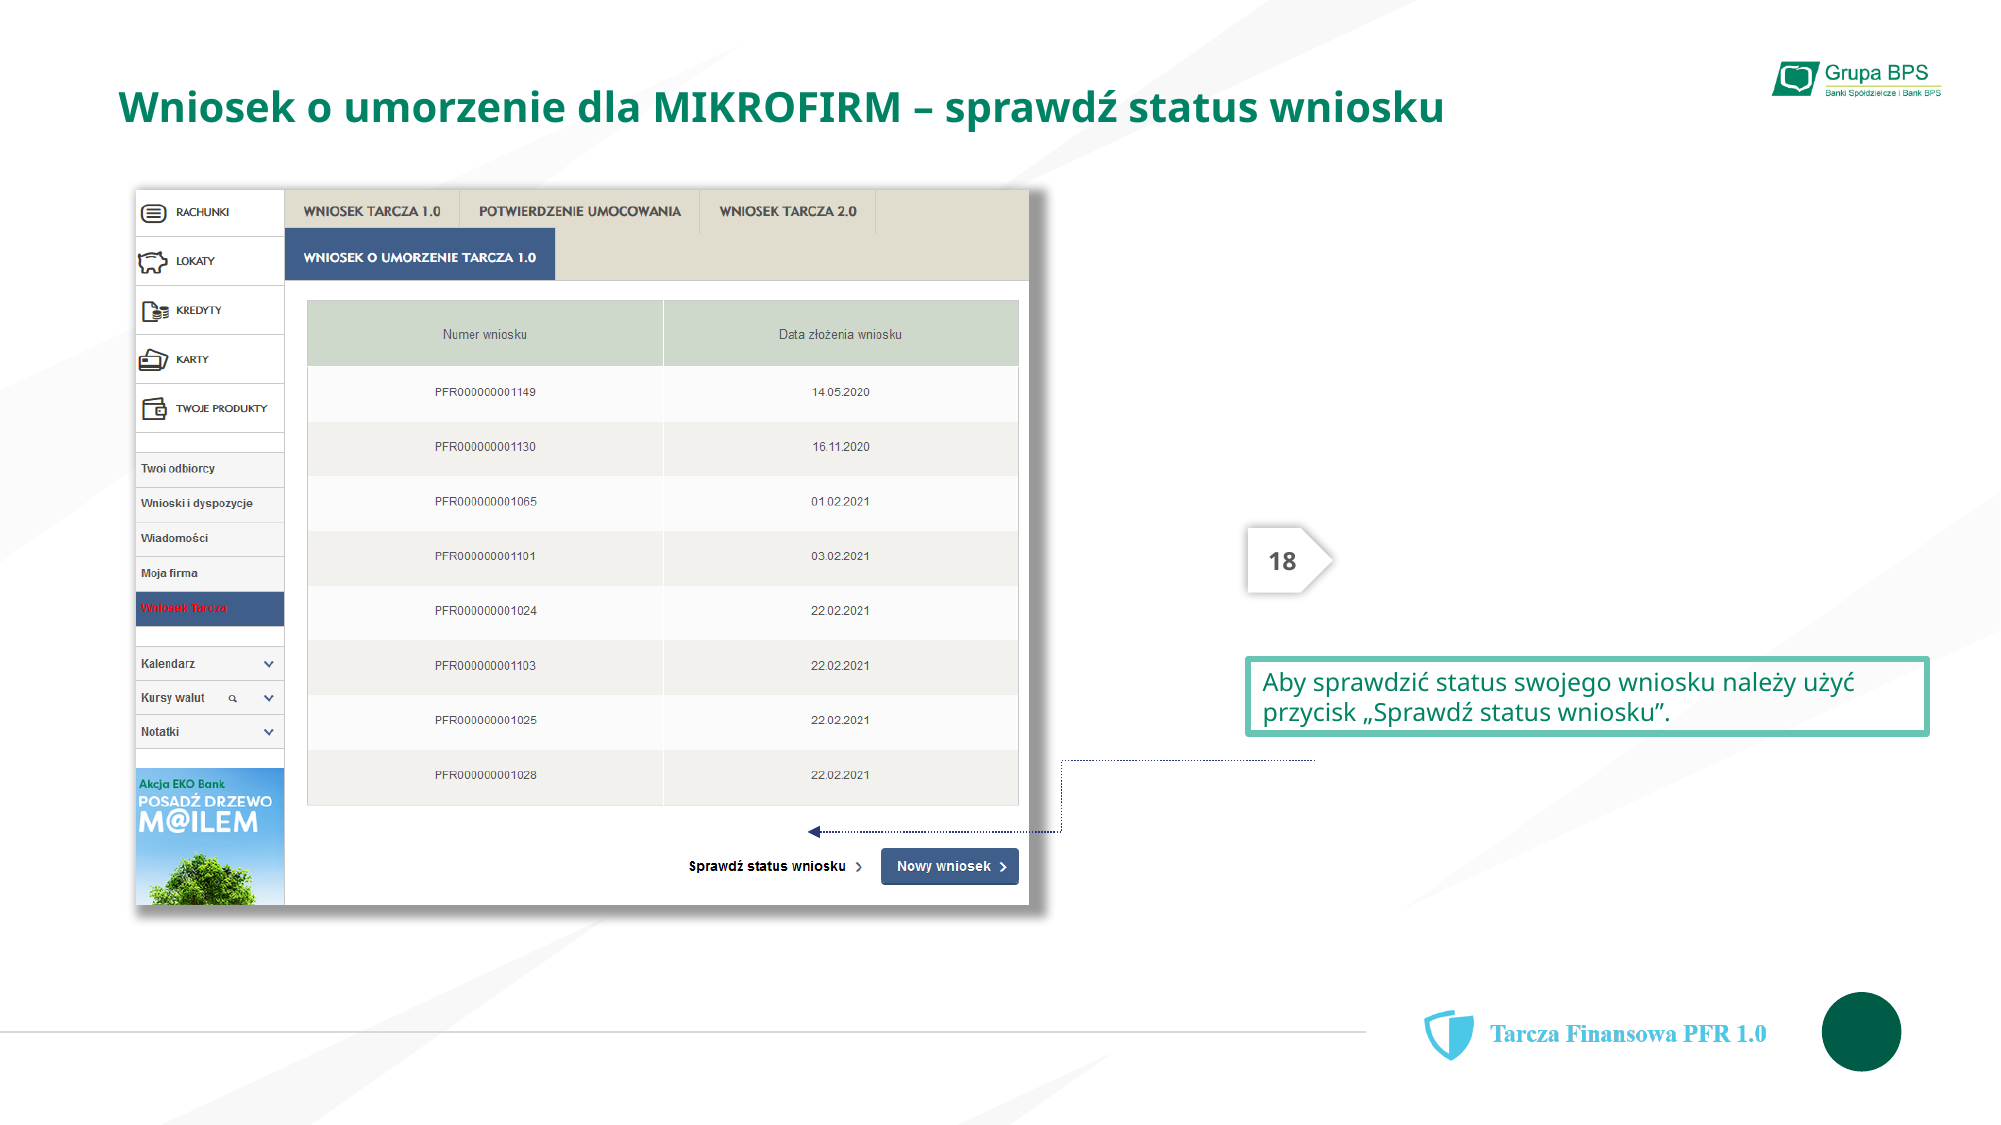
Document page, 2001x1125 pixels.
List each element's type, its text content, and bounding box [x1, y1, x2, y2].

text_box 18 [1787, 1000, 1955, 1060]
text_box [807, 760, 1316, 833]
picture [1763, 56, 1948, 117]
picture [1413, 1000, 1787, 1067]
text_box Wniosek o umorzenie dla MIKROFIRM – sprawdź status wniosku [103, 73, 1904, 191]
text_box 18 [1245, 525, 1336, 595]
picture [136, 190, 1029, 906]
text_box Aby sprawdzić status swojego wniosku należy użyć przycisk „Sprawdź status wniosku”. [1247, 658, 1927, 734]
